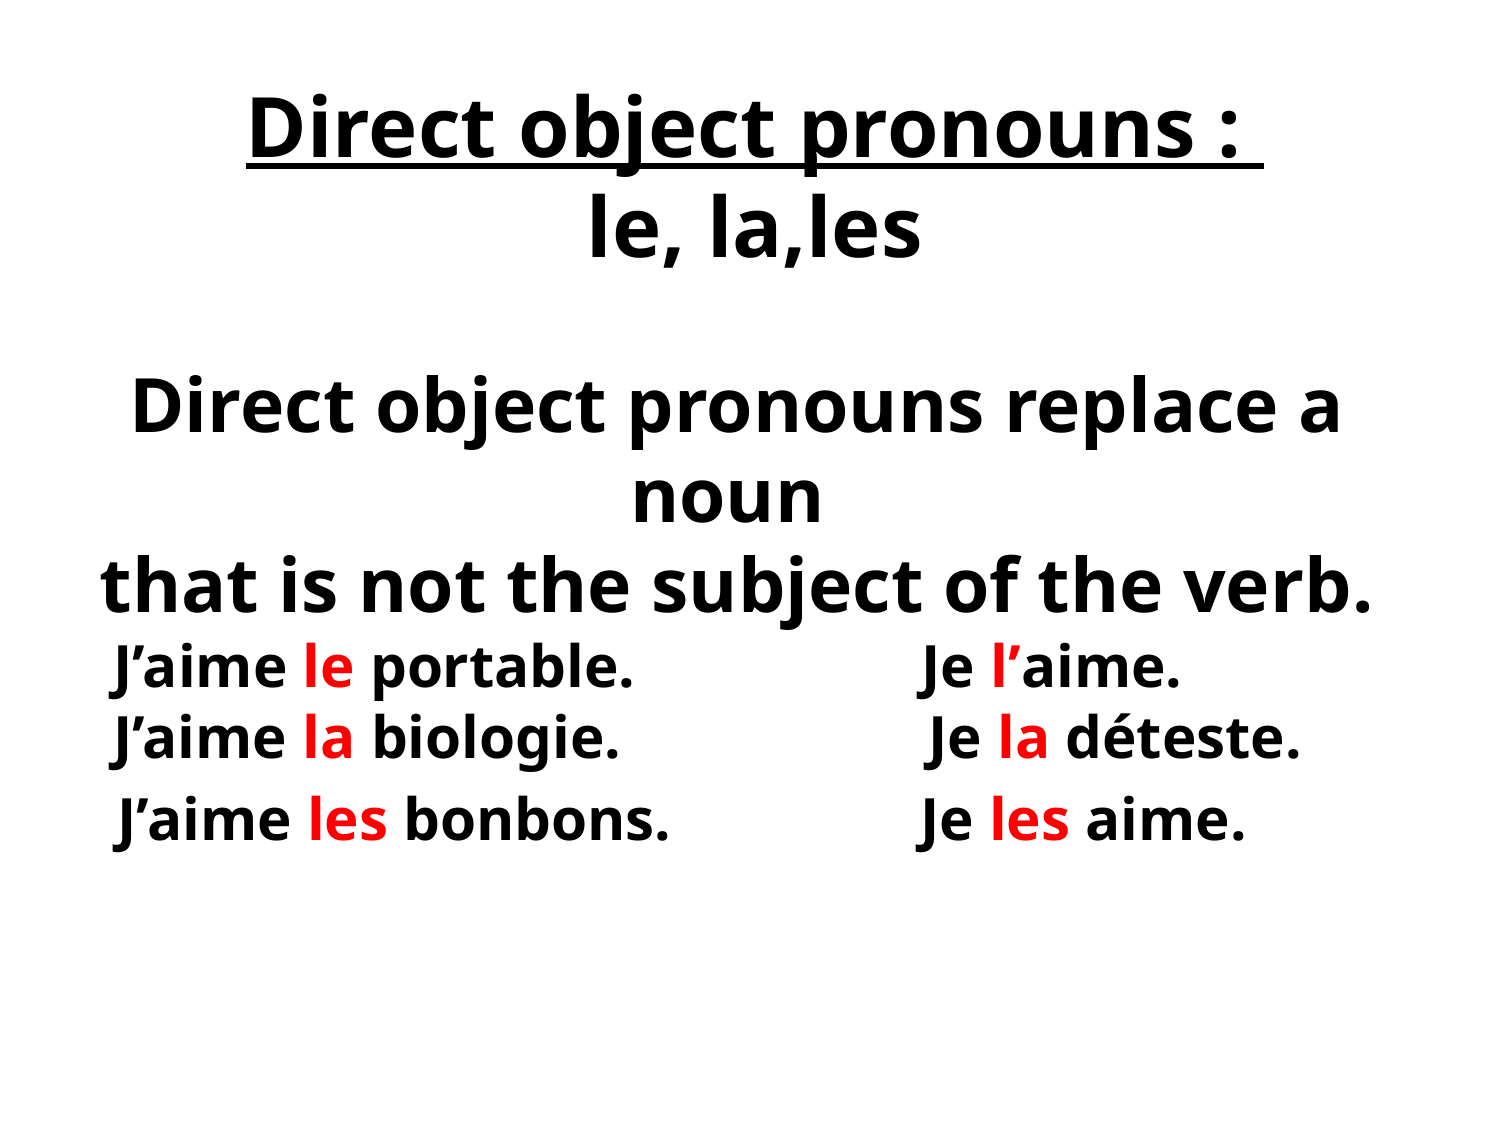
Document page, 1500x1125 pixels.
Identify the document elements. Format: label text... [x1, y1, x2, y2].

text_box J’aime la biologie. [98, 692, 636, 778]
text_box Je la déteste. [913, 692, 1317, 778]
text_box Je les aime. [905, 774, 1262, 860]
text_box Je l’aime. [908, 621, 1196, 707]
text_box Direct object pronouns replace a noun that is not the subject of the verb. [17, 349, 1457, 635]
text_box Direct object pronouns : le, la,les [230, 66, 1279, 281]
text_box J’aime les bonbons. [102, 774, 686, 860]
text_box J’aime le portable. [98, 621, 651, 707]
